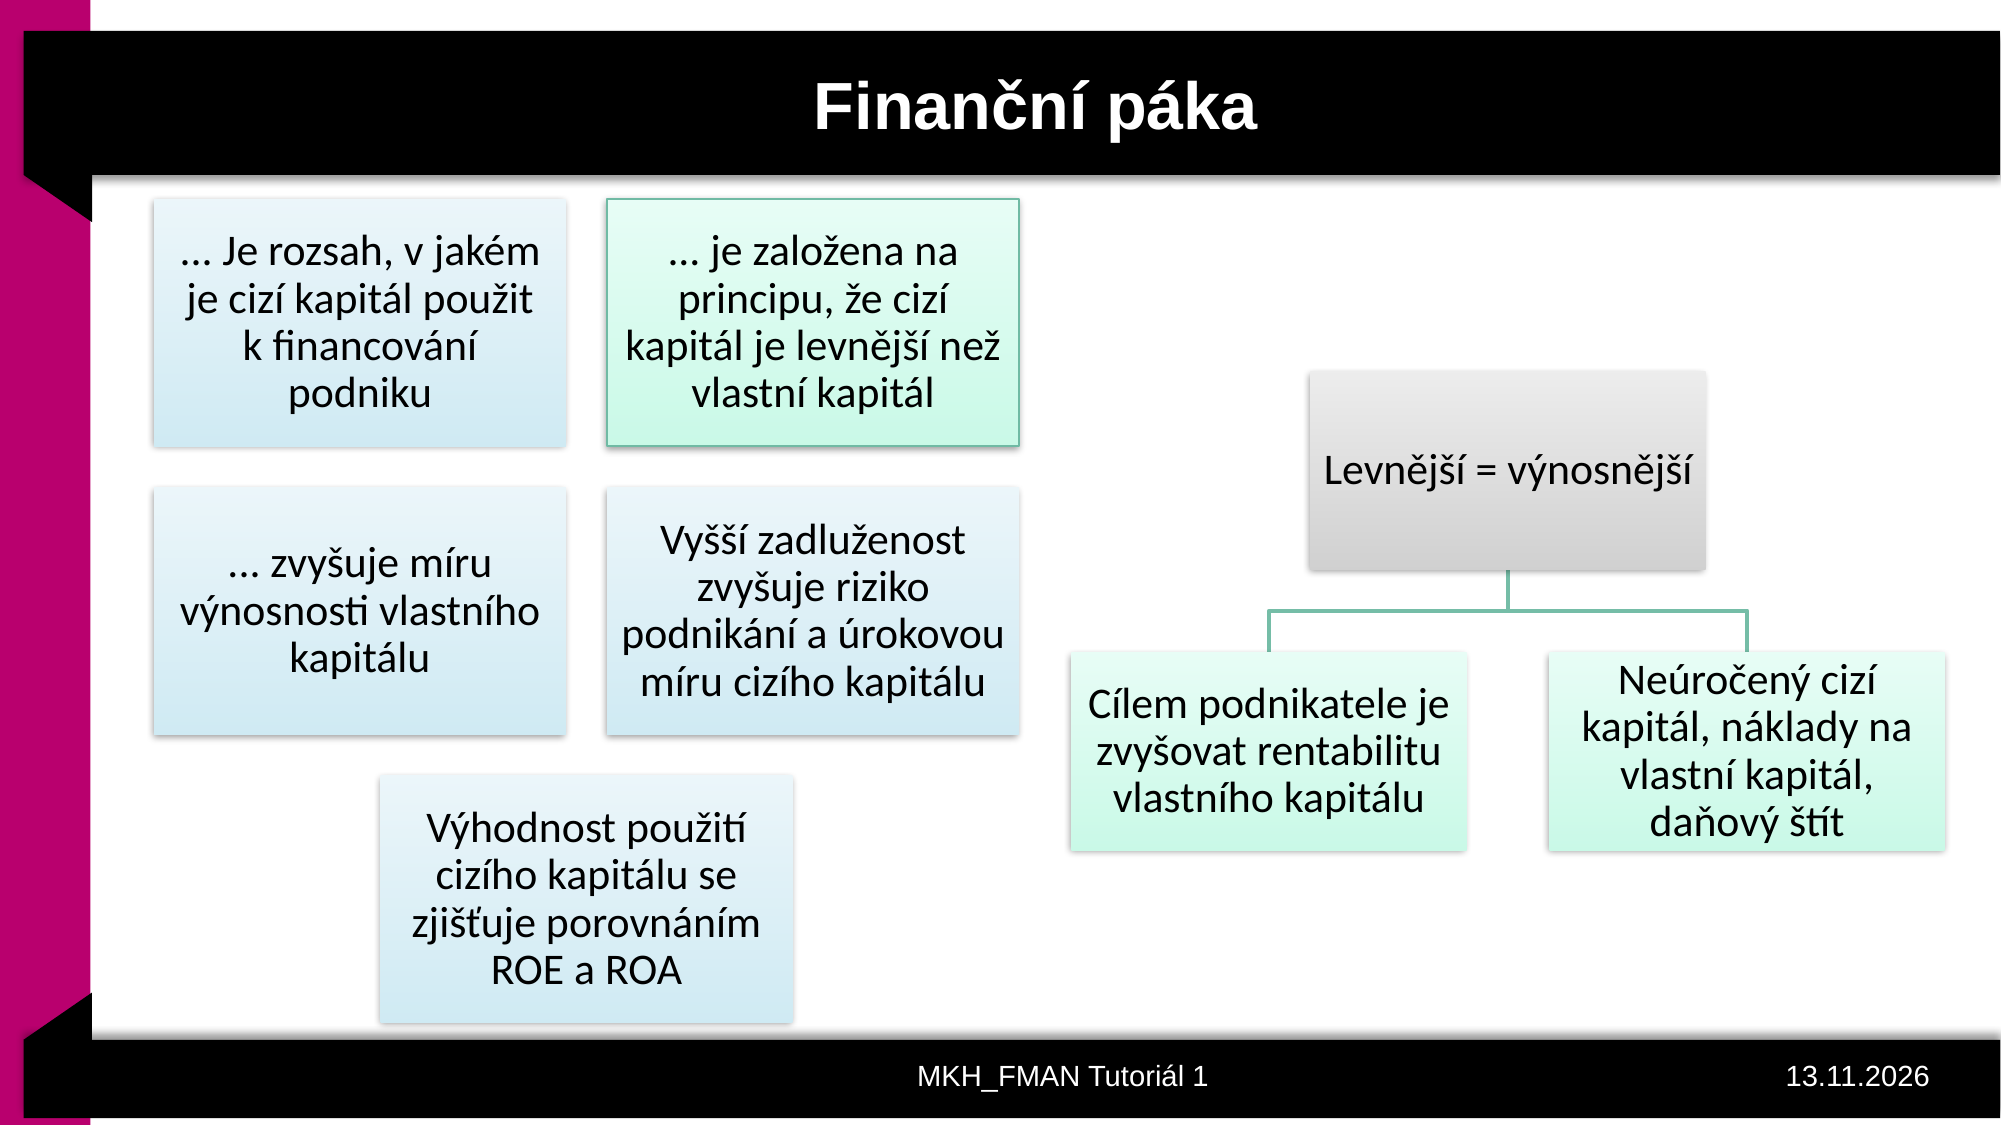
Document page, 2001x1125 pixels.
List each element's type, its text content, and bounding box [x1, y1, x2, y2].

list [1070, 198, 1946, 1024]
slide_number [1466, 1035, 1946, 1115]
title Finanční páka [149, 30, 1923, 175]
footer MKH_FMAN Tutoriál 1 [691, 1035, 1435, 1115]
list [149, 198, 1024, 1024]
